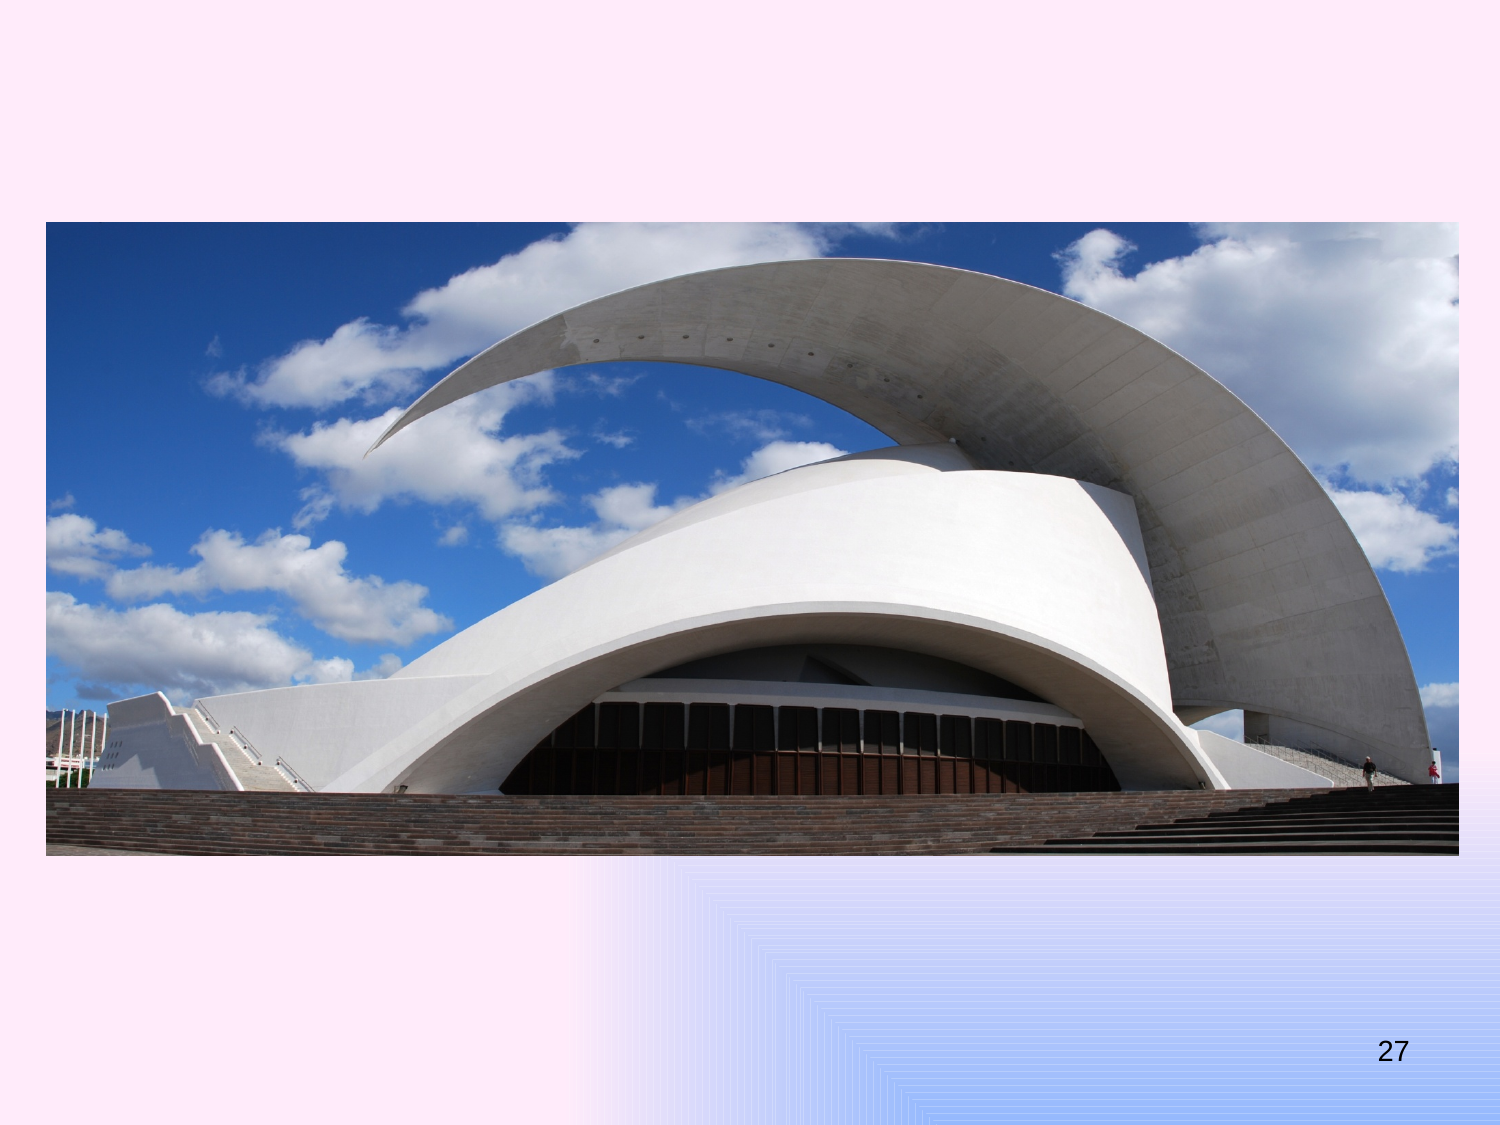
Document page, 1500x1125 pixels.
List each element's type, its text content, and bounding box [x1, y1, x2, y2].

picture [46, 222, 1459, 856]
slide_number 27 [1074, 1024, 1426, 1103]
